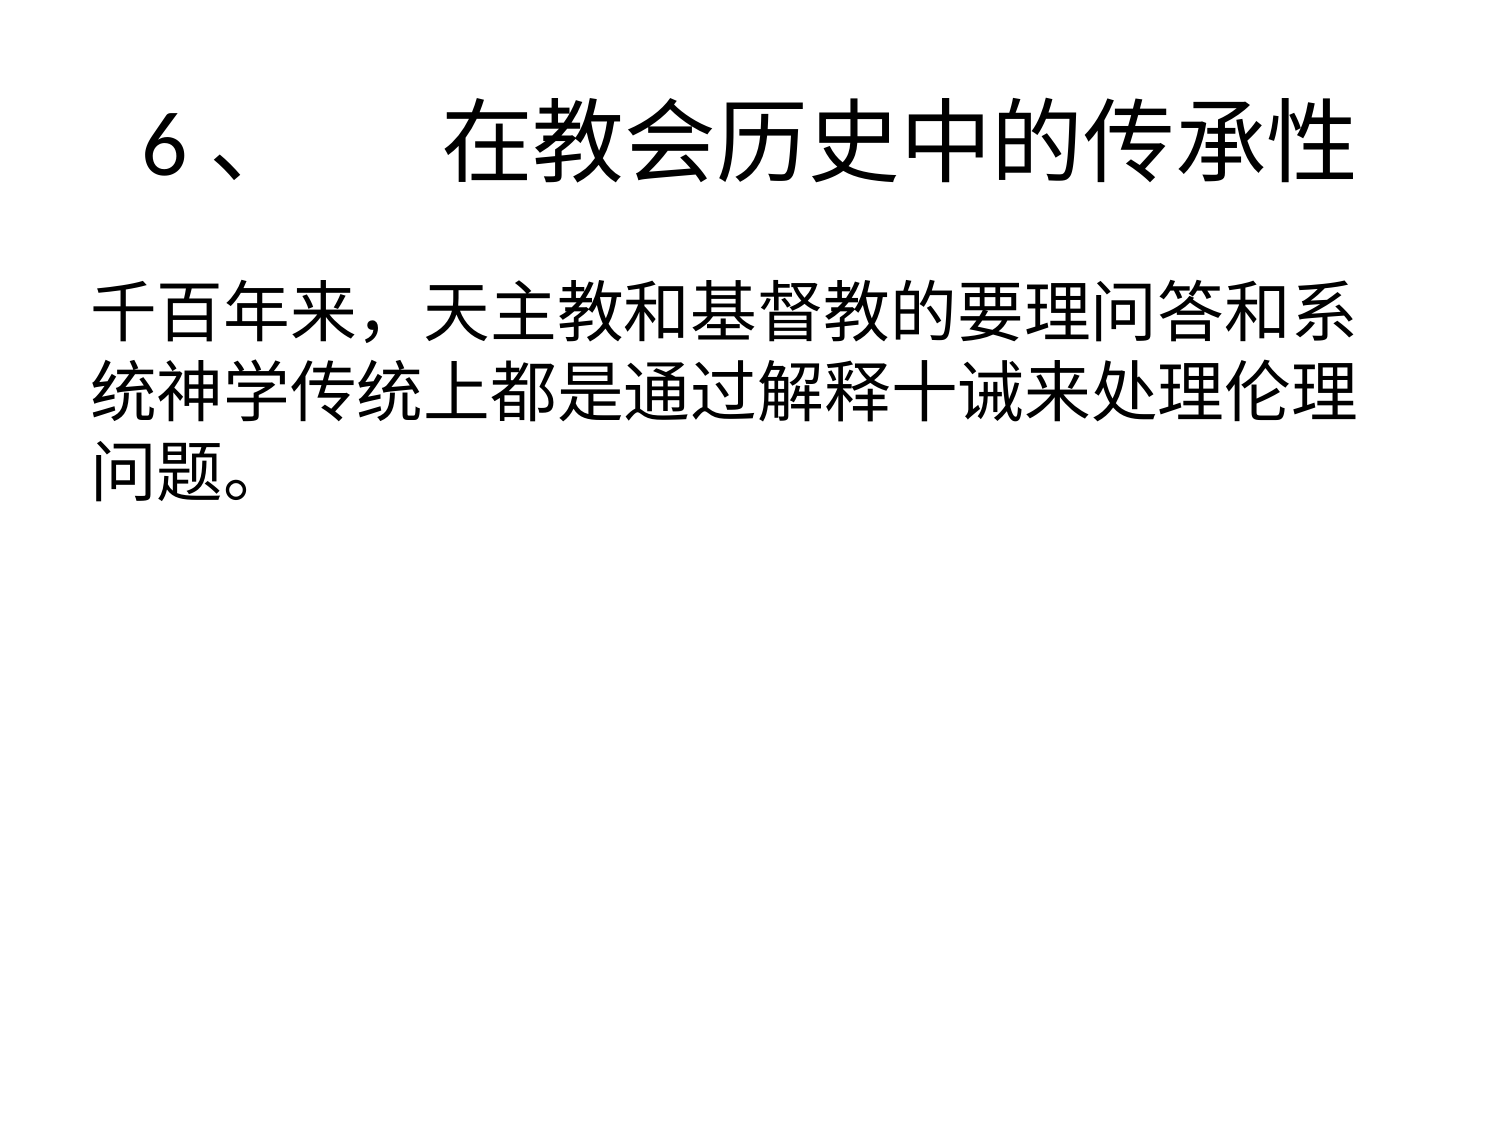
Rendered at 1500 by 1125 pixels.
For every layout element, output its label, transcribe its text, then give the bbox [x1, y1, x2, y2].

list 千百年来，天主教和基督教的要理问答和系统神学传统上都是通过解释十诫来处理伦理问题。 [75, 262, 1425, 1005]
title 6、 在教会历史中的传承性 [75, 45, 1425, 233]
